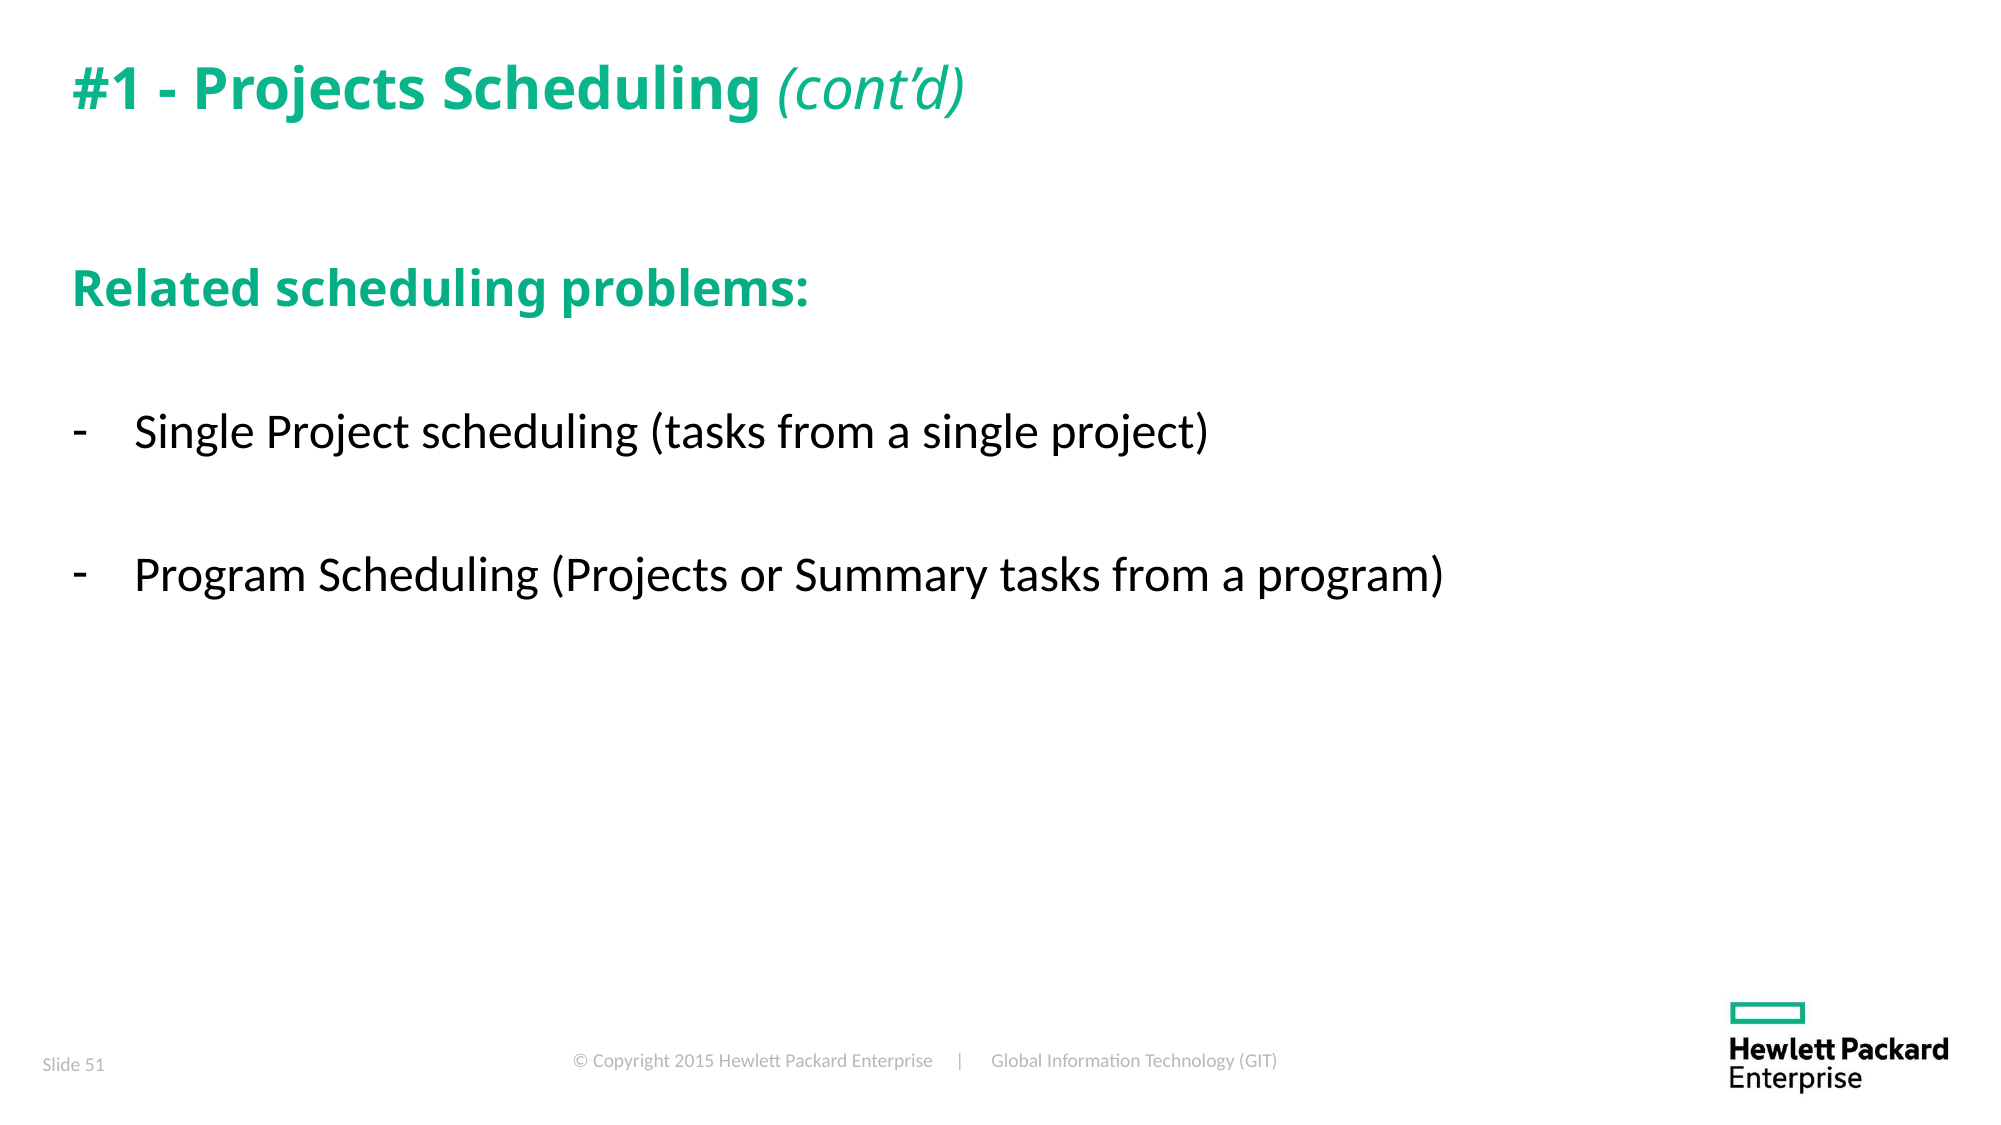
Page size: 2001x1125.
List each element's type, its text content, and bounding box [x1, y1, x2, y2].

list Related scheduling problems: Single Project scheduling (tasks from a single project) Program Scheduling (Projects or Summary tasks from a program) [71, 185, 1848, 934]
picture [1720, 996, 1955, 1099]
title #1 - Projects Scheduling (cont’d) [72, 51, 1848, 146]
